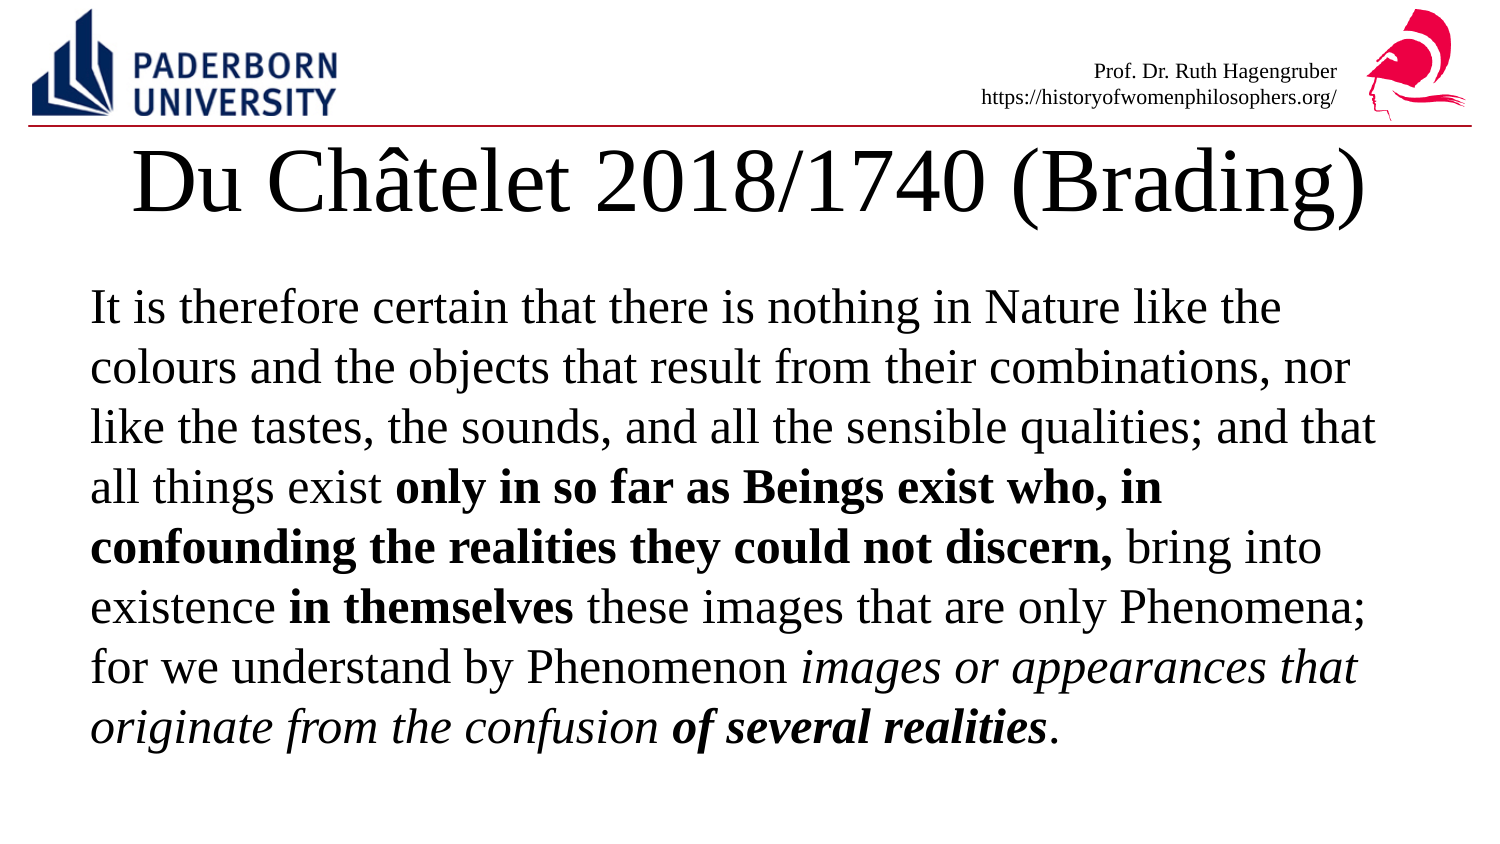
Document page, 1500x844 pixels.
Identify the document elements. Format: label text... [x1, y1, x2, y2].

picture [32, 8, 337, 116]
title Du Châtelet 2018/1740 (Brading) [75, 104, 1425, 245]
picture [1364, 5, 1466, 121]
list It is therefore certain that there is nothing in Nature like the colours and the objects that result from their combinations, nor like the tastes, the sounds, and all the sensible qualities; and that all things exist only in so far as Beings exist who, in confounding the realities they could not discern, bring into existence in themselves these images that are only Phenomena; for we understand by Phenomenon images or appearances that originate from the confusion of several realities. [75, 265, 1425, 754]
